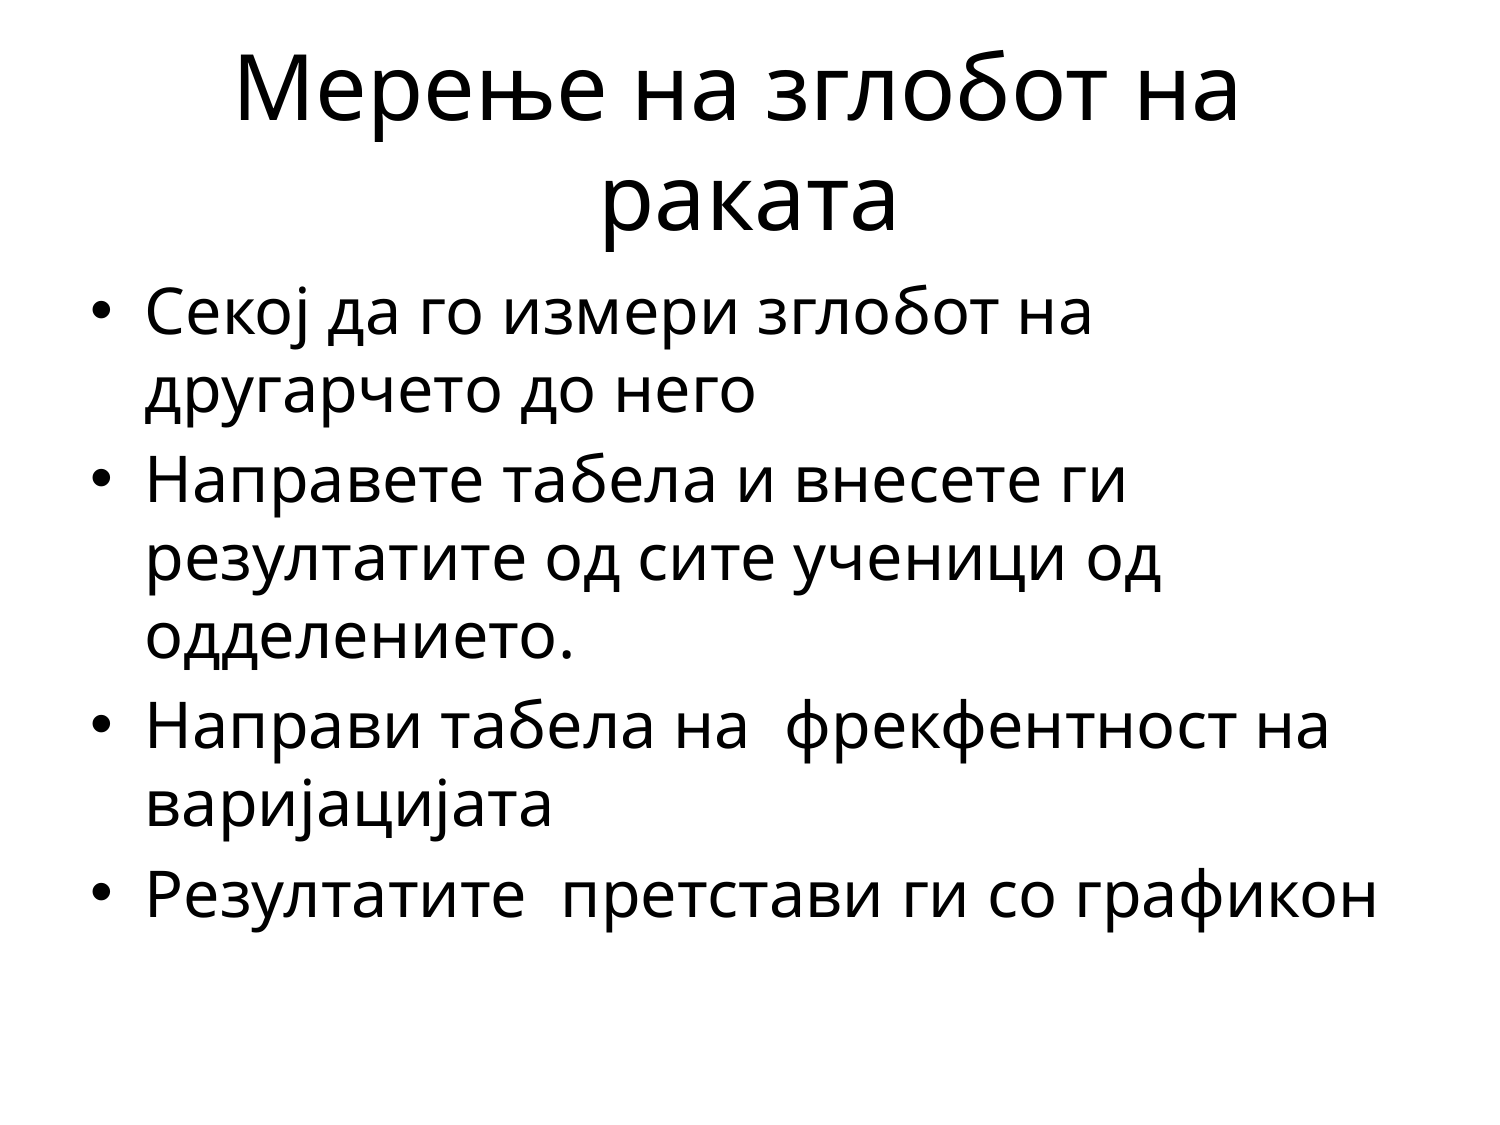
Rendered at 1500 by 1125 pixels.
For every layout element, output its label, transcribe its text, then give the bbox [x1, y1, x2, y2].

list Секој да го измери зглобот на другарчето до него Направете табела и внесете ги резултатите од сите ученици од одделението. Направи табела на фрекфентност на варијацијата Резултатите претстави ги со графикон [75, 262, 1425, 1005]
title Мерење на зглобот на раката [75, 45, 1425, 233]
